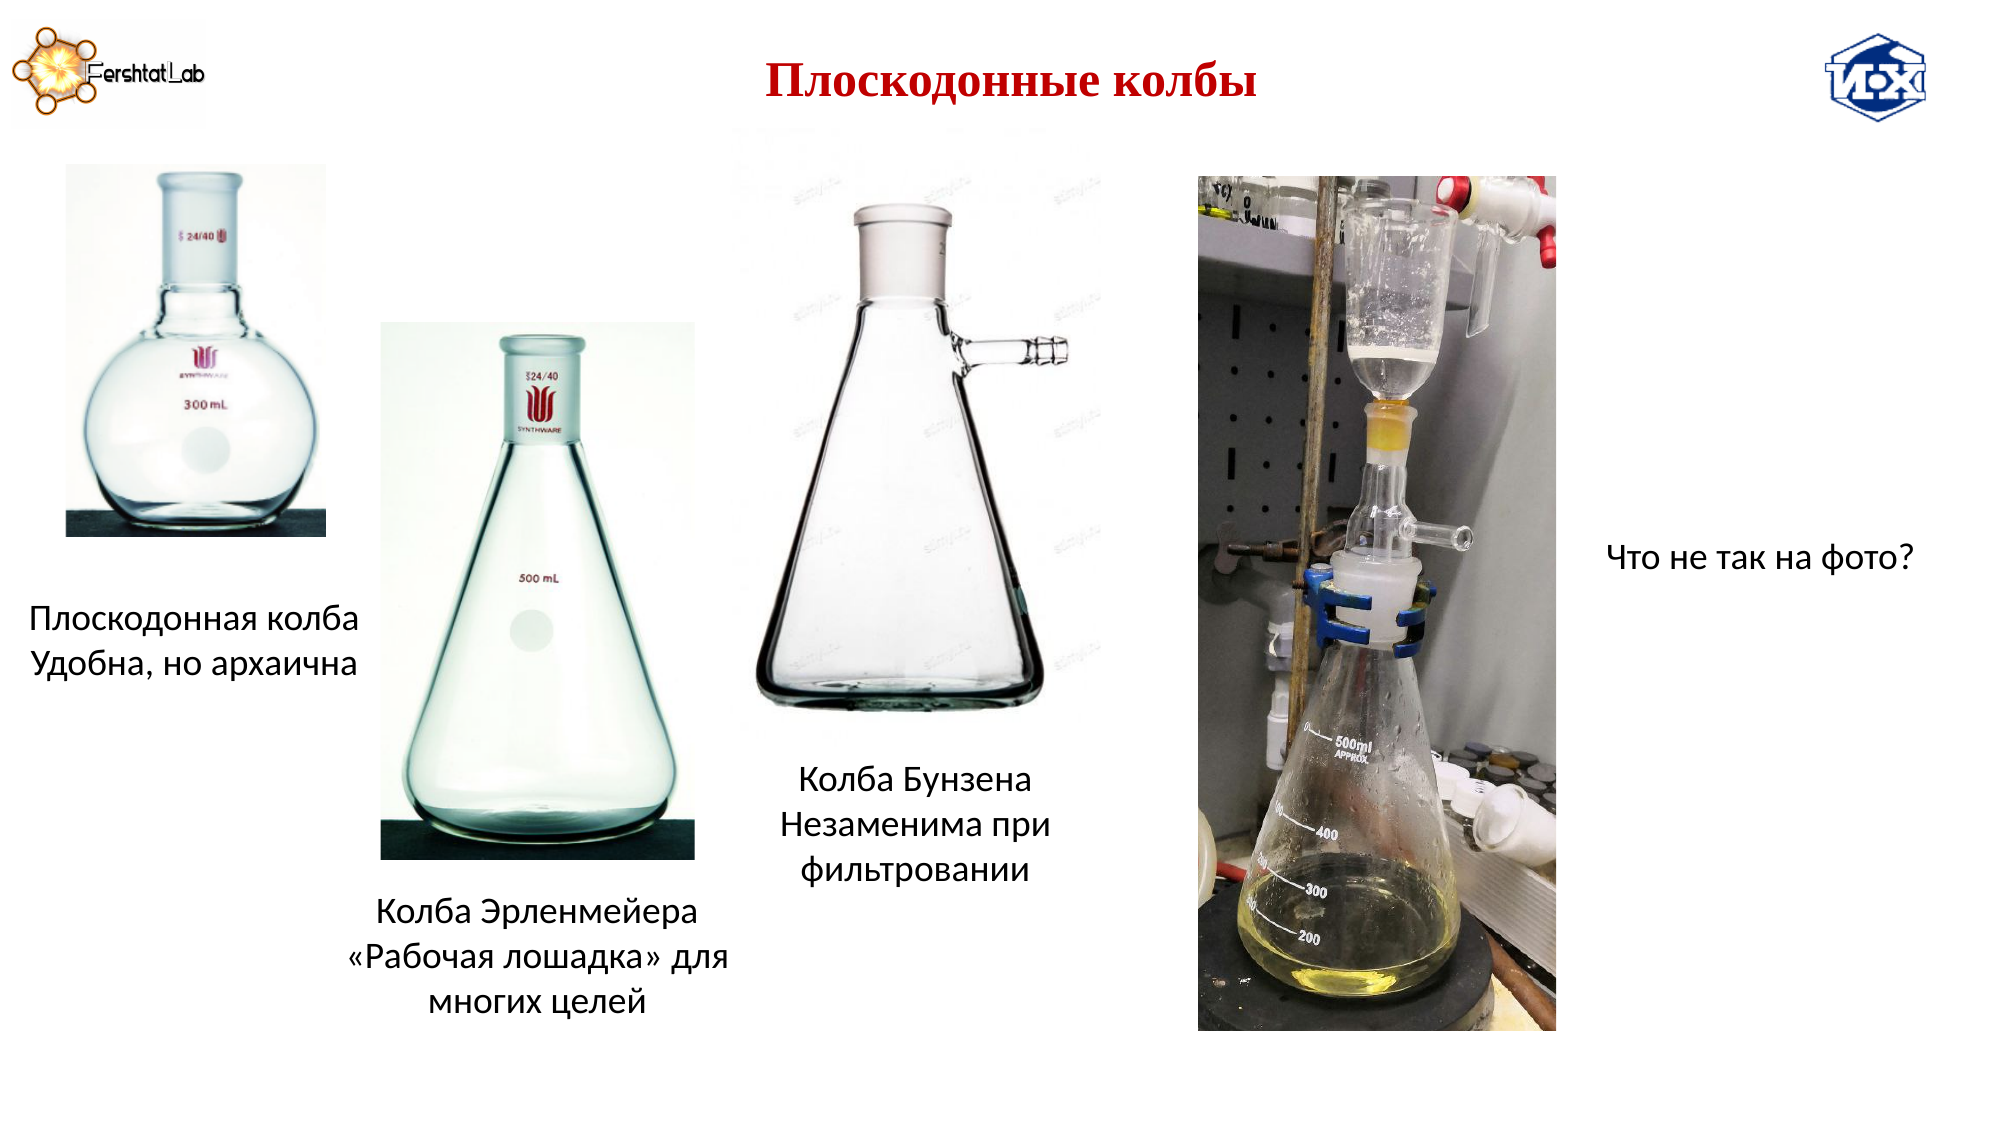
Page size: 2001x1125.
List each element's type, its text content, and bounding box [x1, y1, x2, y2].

text_box Колба Эрленмейера «Рабочая лошадка» для многих целей [325, 878, 750, 1029]
picture [62, 164, 326, 537]
picture [1198, 176, 1557, 1031]
text_box Колба Бунзена Незаменима при фильтровании [703, 746, 1128, 897]
picture [1822, 27, 1934, 129]
text_box Что не так на фото? [1557, 524, 1973, 585]
text_box Плоскодонная колба Удобна, но архаична [0, 585, 380, 691]
picture [380, 322, 695, 860]
text_box Плоскодонные колбы [144, 0, 1878, 165]
picture [730, 128, 1101, 747]
picture [11, 19, 206, 129]
